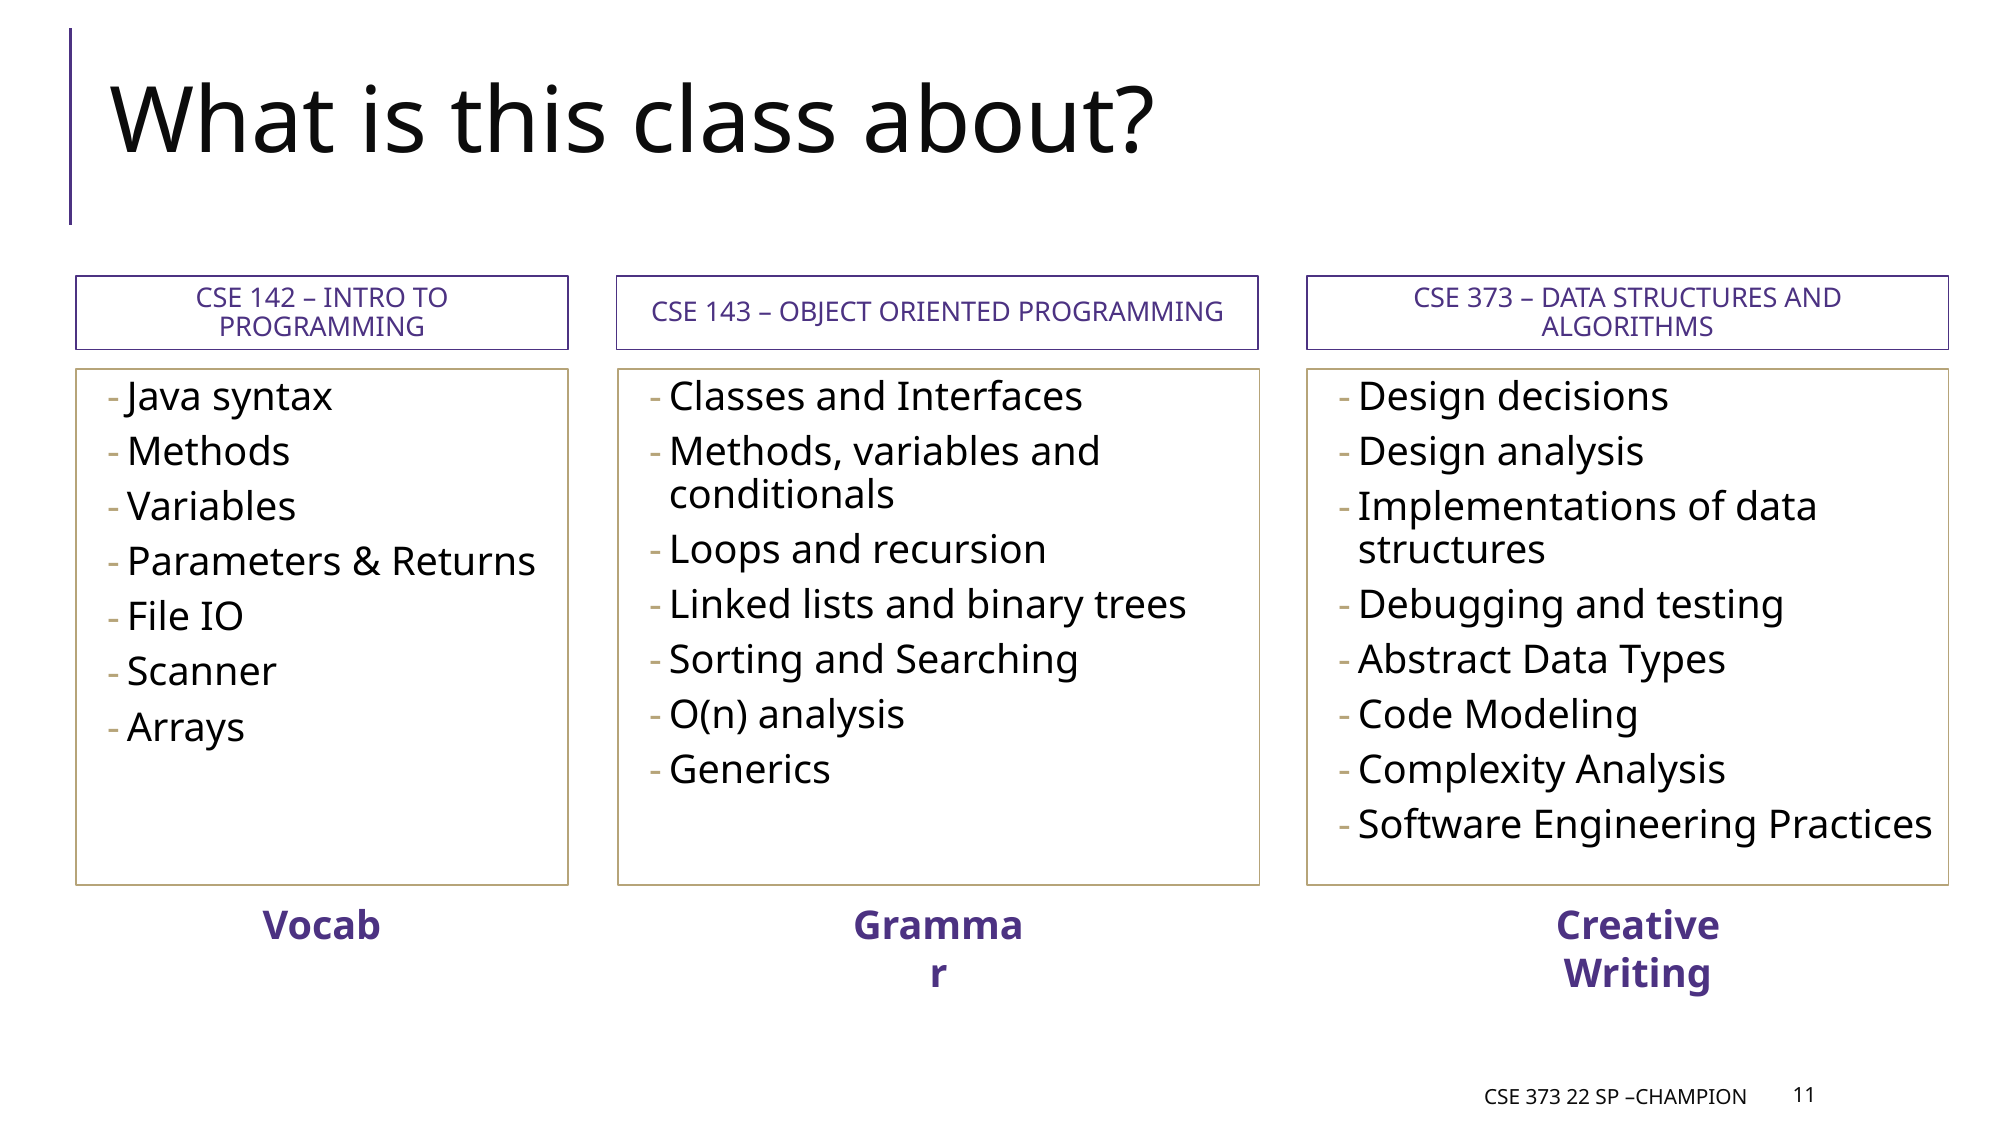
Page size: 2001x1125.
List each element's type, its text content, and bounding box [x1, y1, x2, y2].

list CSE 142 – INTRO TO PROGRAMMING [75, 276, 569, 350]
text_box Vocab [242, 884, 402, 963]
list CSE 373 – DATA STRUCTURES AND ALGORITHMS [1306, 276, 1949, 350]
slide_number ‹#› [1777, 1073, 1938, 1119]
text_box Creative Writing [1462, 884, 1814, 1010]
text_box Grammar [832, 884, 1045, 1010]
title What is this class about? [94, 43, 1930, 210]
list Java syntax Methods Variables Parameters & Returns File IO Scanner Arrays [75, 368, 569, 885]
list Design decisions Design analysis Implementations of data structures Debugging and testing Abstract Data Types Code Modeling Complexity Analysis Software Engineering Practices [1306, 368, 1949, 885]
list CSE 143 – OBJECT ORIENTED PROGRAMMING [616, 276, 1259, 350]
list Classes and Interfaces Methods, variables and conditionals Loops and recursion Linked lists and binary trees Sorting and Searching O(n) analysis Generics [617, 368, 1260, 885]
footer CSE 373 22 SP –CHAMPION [794, 1073, 1763, 1119]
